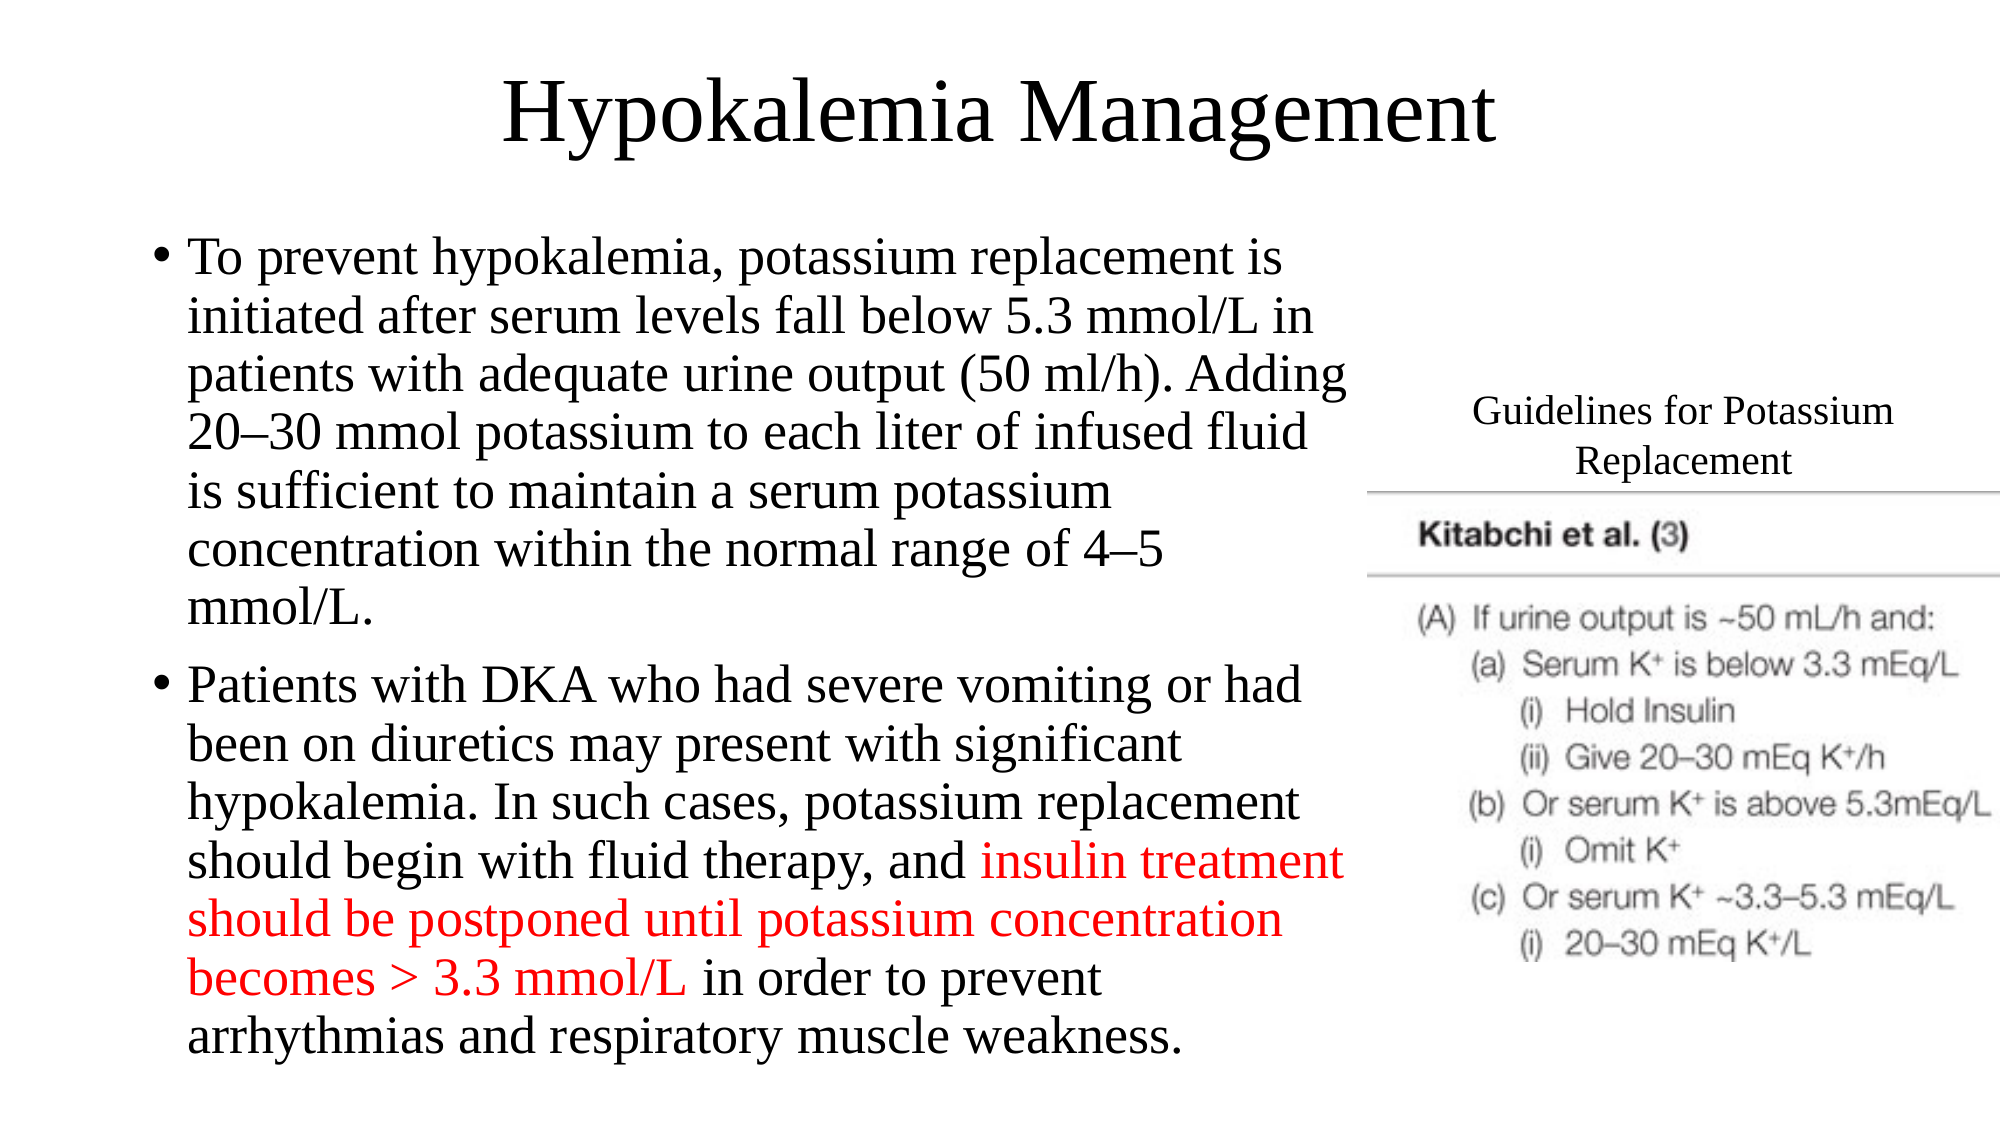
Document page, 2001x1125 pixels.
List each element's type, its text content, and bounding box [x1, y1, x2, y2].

title Hypokalemia Management [137, 3, 1863, 221]
picture [1367, 491, 2000, 962]
text_box Guidelines for Potassium Replacement [1367, 375, 2000, 490]
list To prevent hypokalemia, potassium replacement is initiated after serum levels fall below 5.3 mmol/L in patients with adequate urine output (50 ml/h). Adding 20–30 mmol potassium to each liter of infused fluid is sufficient to maintain a serum potassium concentration within the normal range of 4–5 mmol/L. Patients with DKA who had severe vomiting or had been on diuretics may present with significant hypokalemia. In such cases, potassium replacement should begin with fluid therapy, and insulin treatment should be postponed until potassium concentration becomes > 3.3 mmol/L in order to prevent arrhythmias and respiratory muscle weakness. [137, 220, 1368, 1125]
